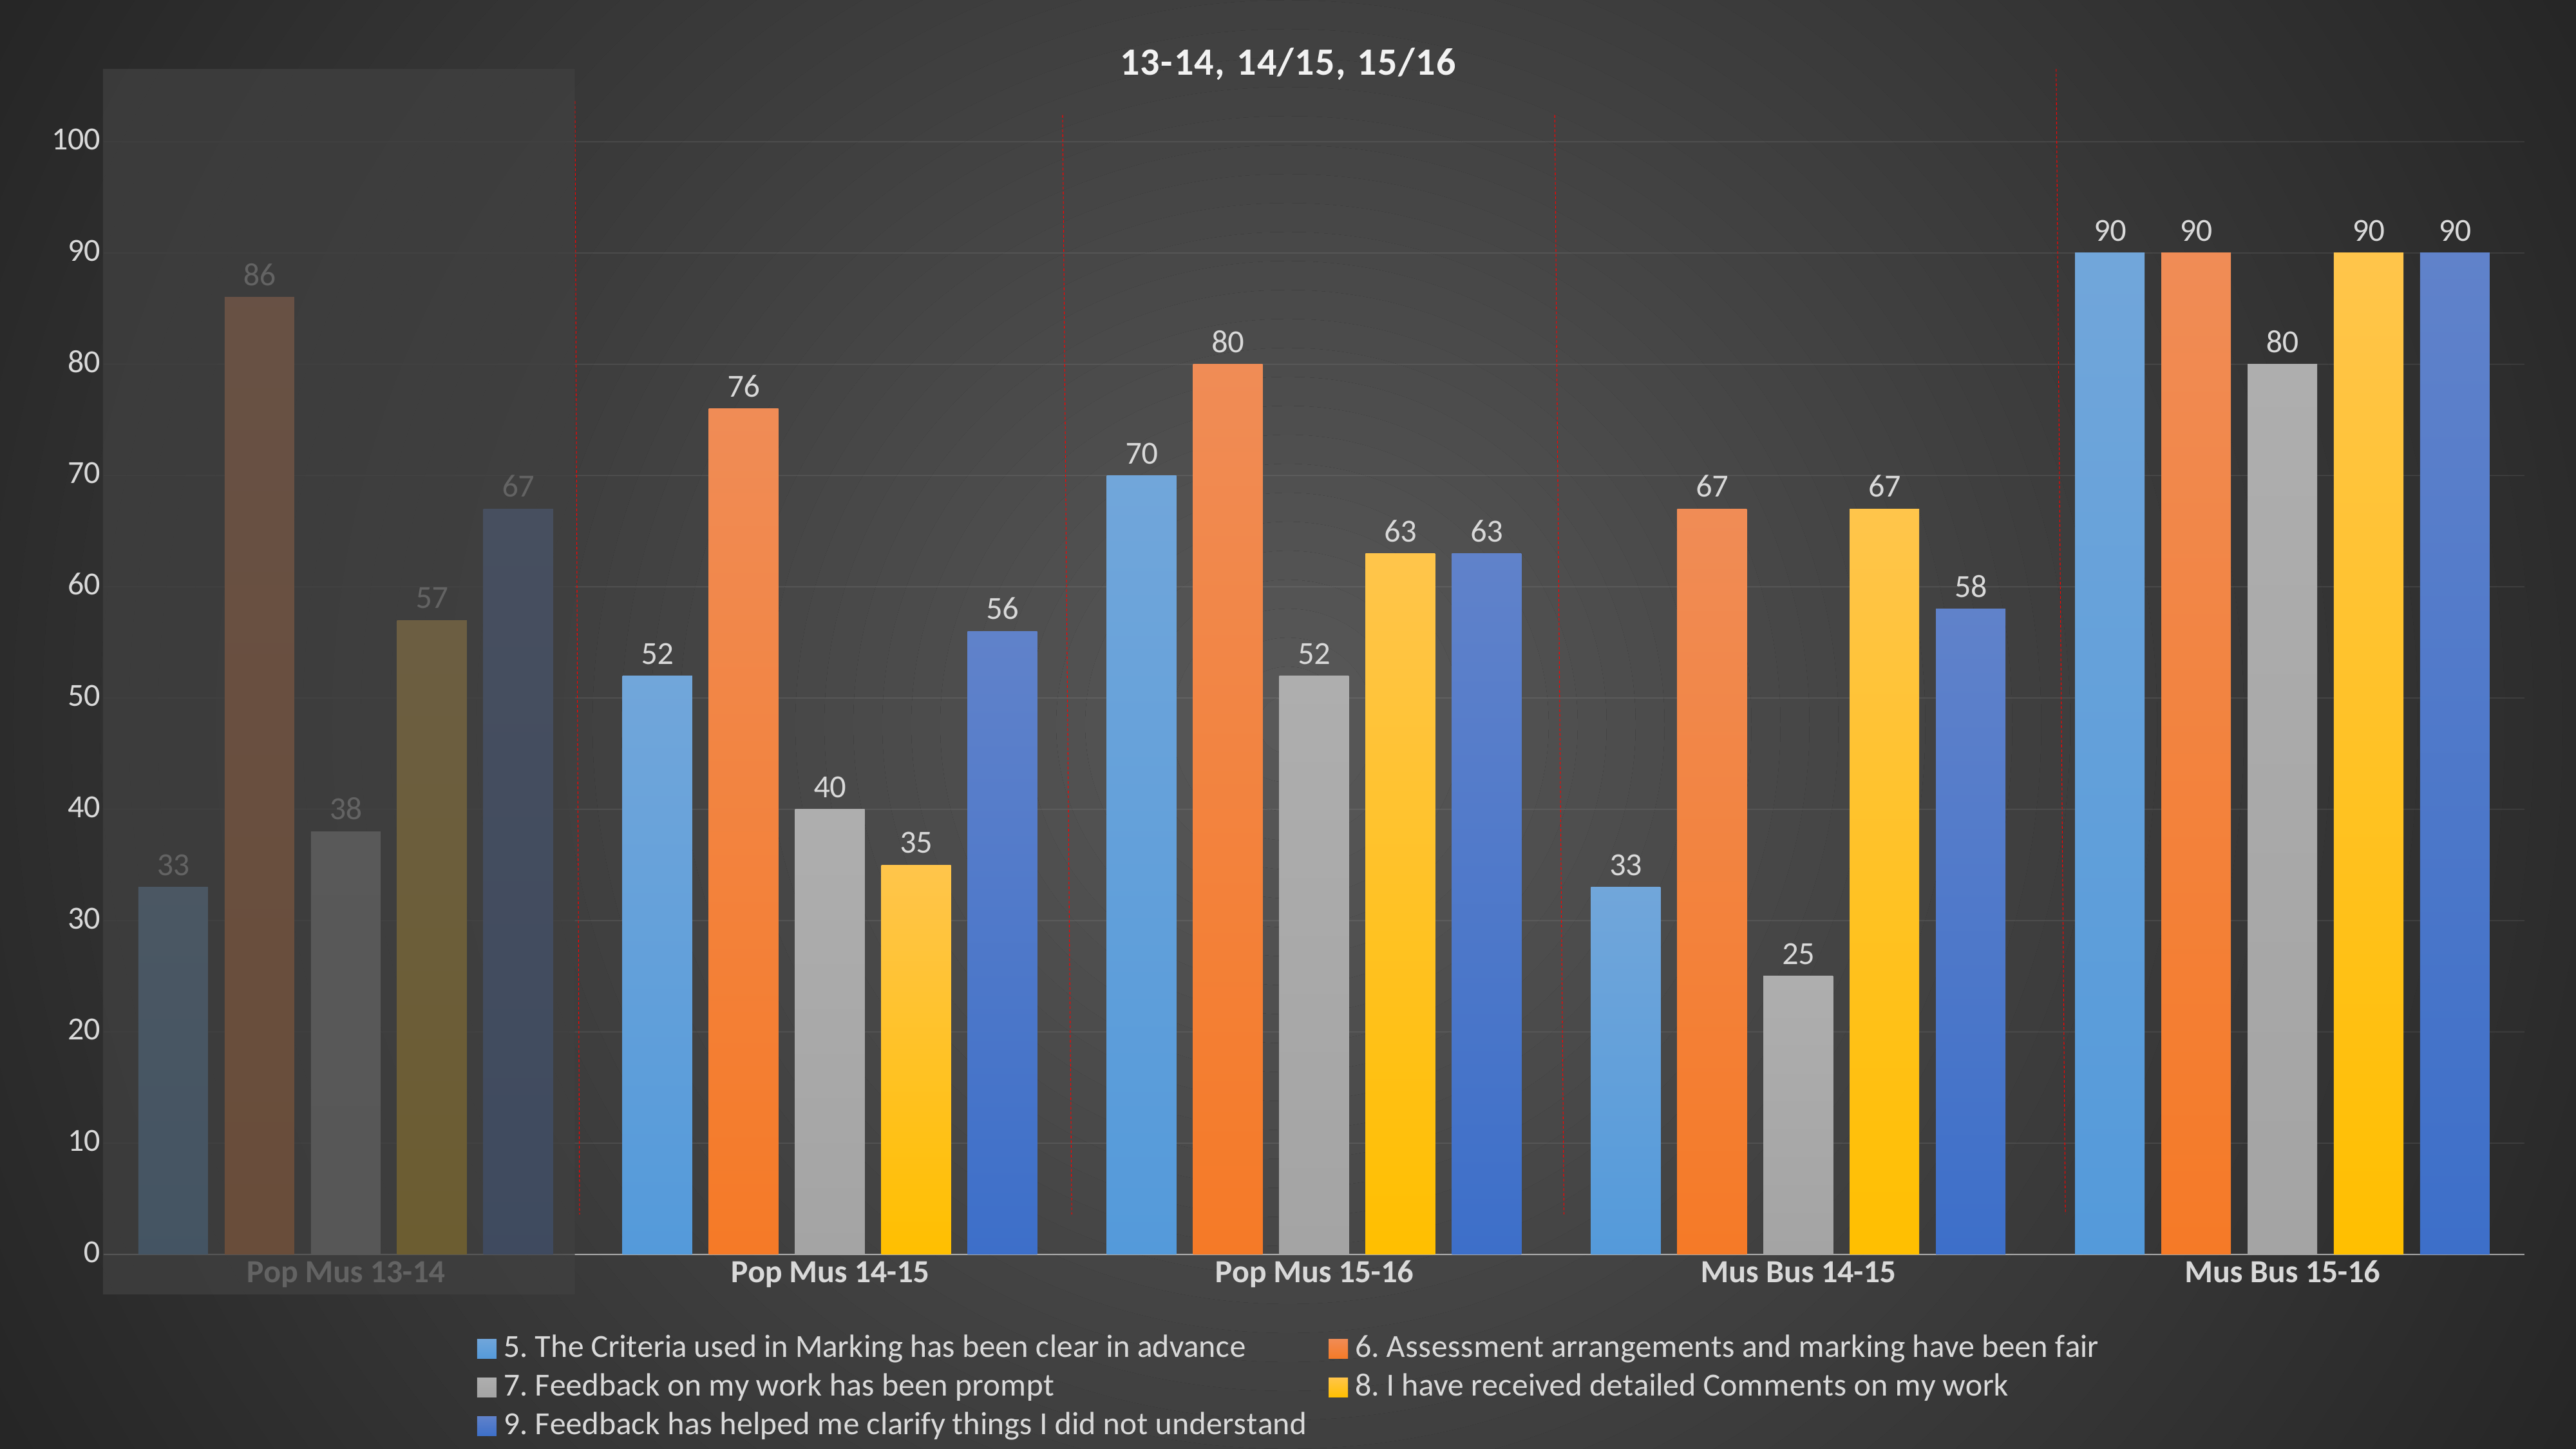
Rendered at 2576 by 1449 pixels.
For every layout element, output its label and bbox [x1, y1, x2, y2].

text_box [1555, 115, 1564, 1215]
text_box [574, 101, 580, 1215]
text_box [1062, 115, 1072, 1215]
text_box [2056, 69, 2066, 1215]
chart [0, 0, 2576, 1449]
